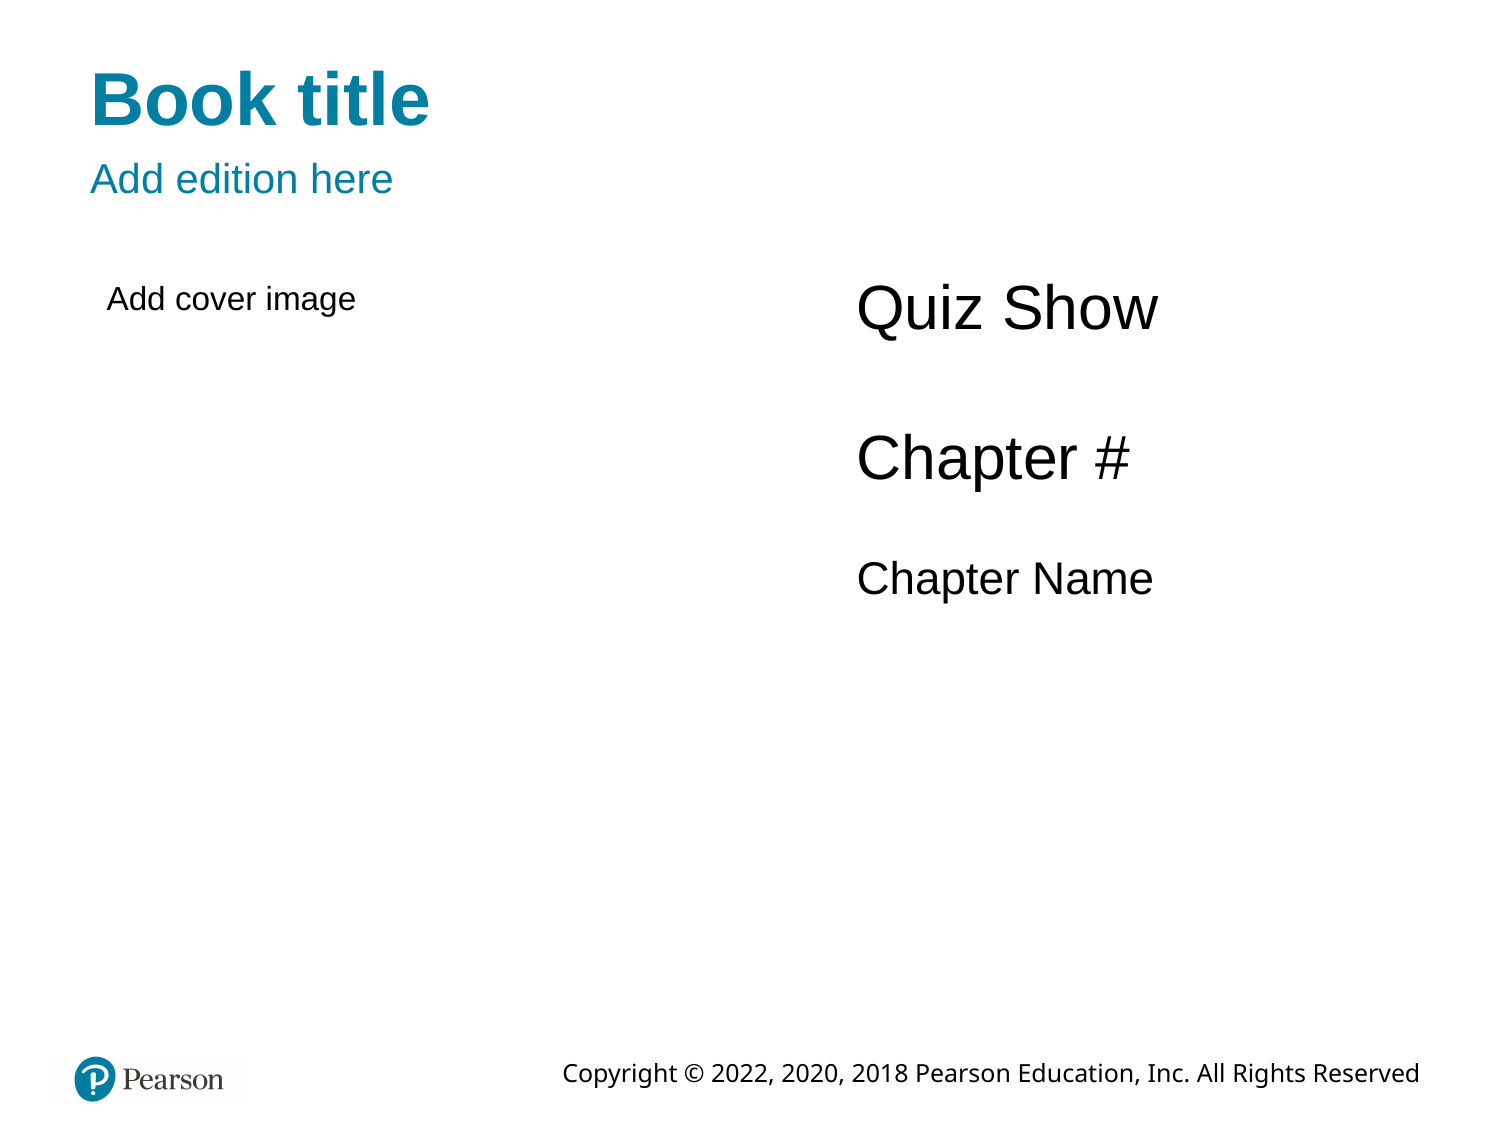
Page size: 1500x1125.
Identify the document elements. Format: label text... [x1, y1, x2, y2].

picture [54, 1054, 244, 1104]
list Chapter Name [825, 533, 1425, 1005]
title Book title [75, 35, 1425, 108]
list Add cover image [75, 262, 797, 1005]
list Quiz Show Chapter # [825, 262, 1425, 508]
list Copyright © 2022, 2020, 2018 Pearson Education, Inc. All Rights Reserved [355, 1053, 1437, 1091]
list Add edition here [75, 137, 1425, 216]
